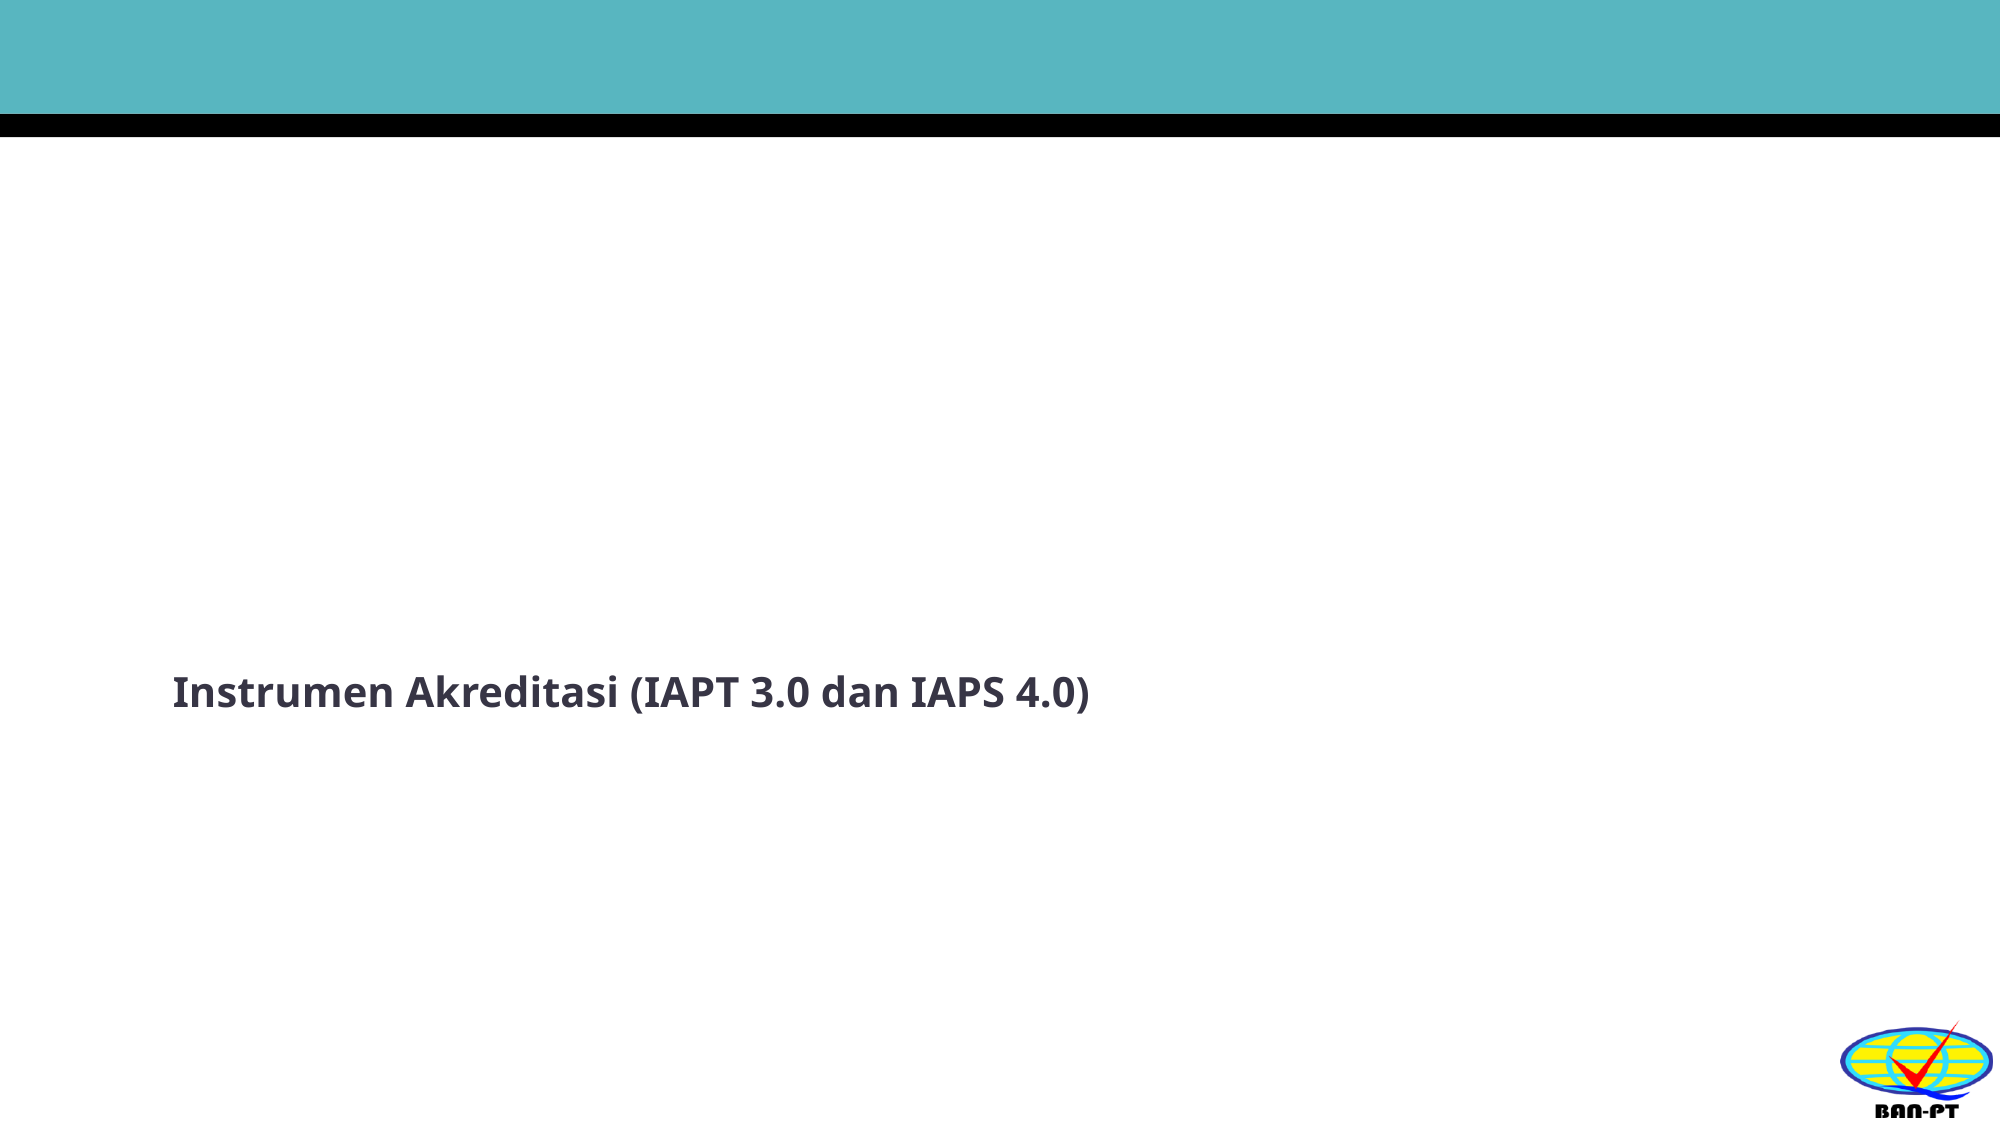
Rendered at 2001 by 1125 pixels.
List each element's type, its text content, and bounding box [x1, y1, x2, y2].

list Instrumen Akreditasi (IAPT 3.0 dan IAPS 4.0) [157, 476, 1858, 723]
picture [1840, 1019, 1993, 1118]
